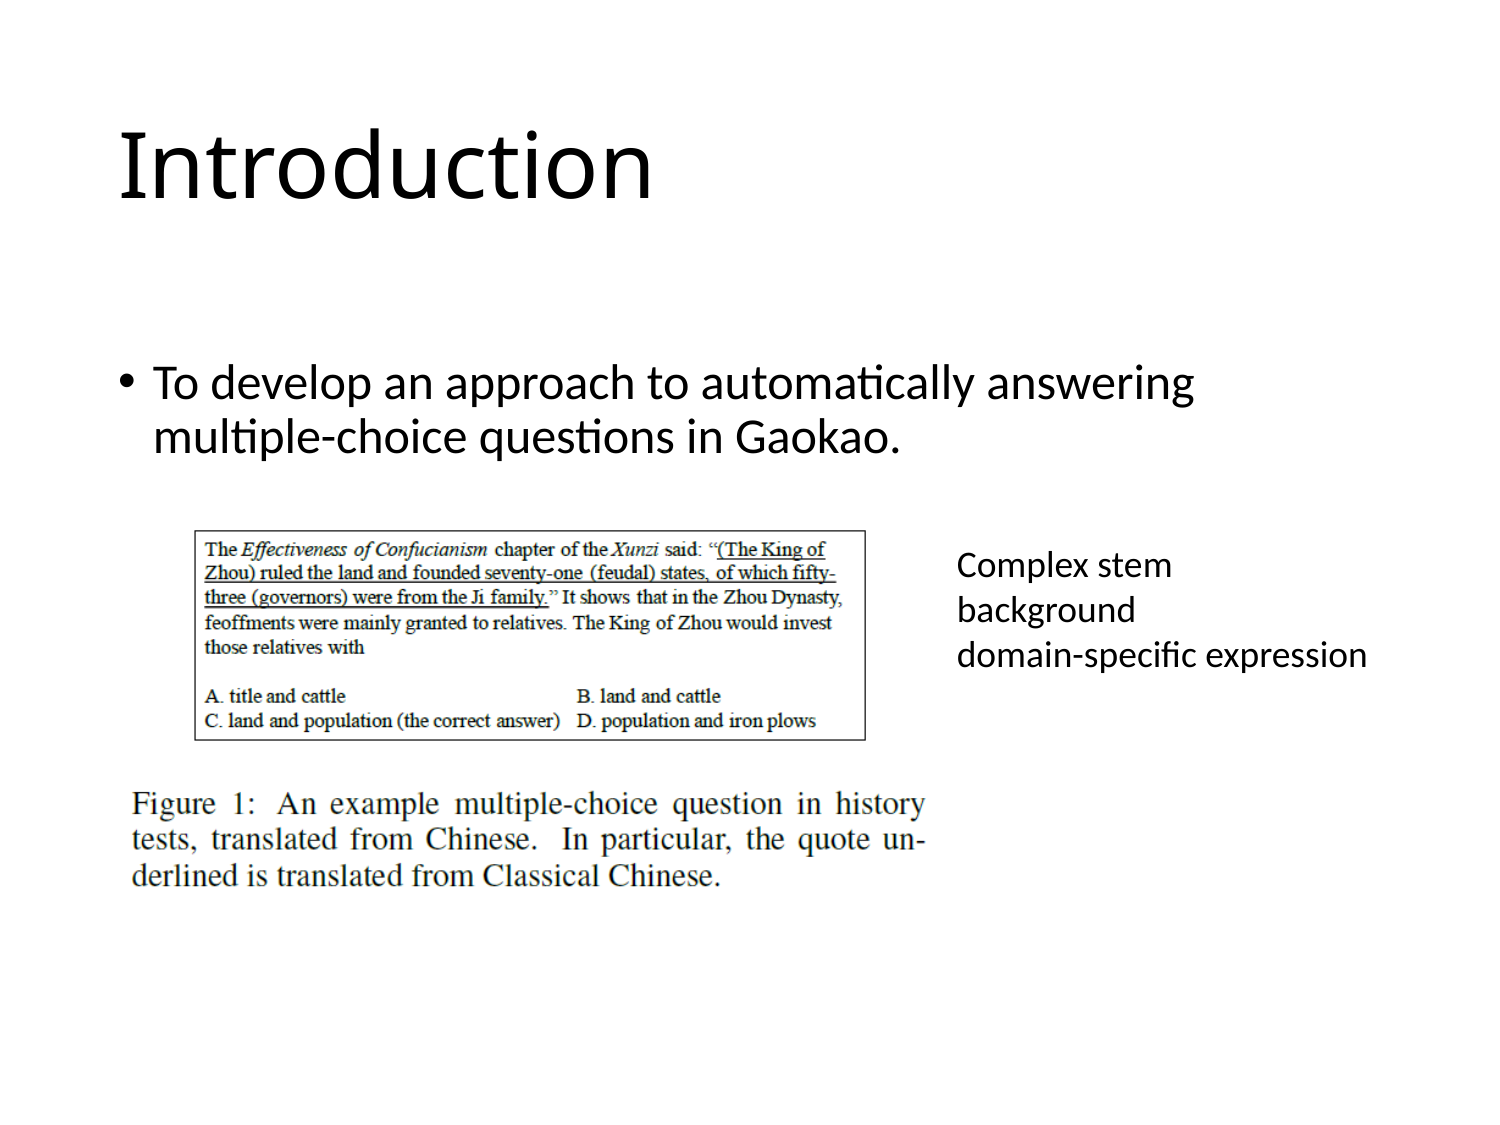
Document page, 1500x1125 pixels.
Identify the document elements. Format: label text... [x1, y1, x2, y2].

text_box Complex stem background domain-specific expression [977, 532, 1420, 683]
title Introduction [103, 59, 1397, 278]
list To develop an approach to automatically answering multiple-choice questions in Gaokao. [103, 348, 1397, 473]
picture [103, 501, 977, 912]
